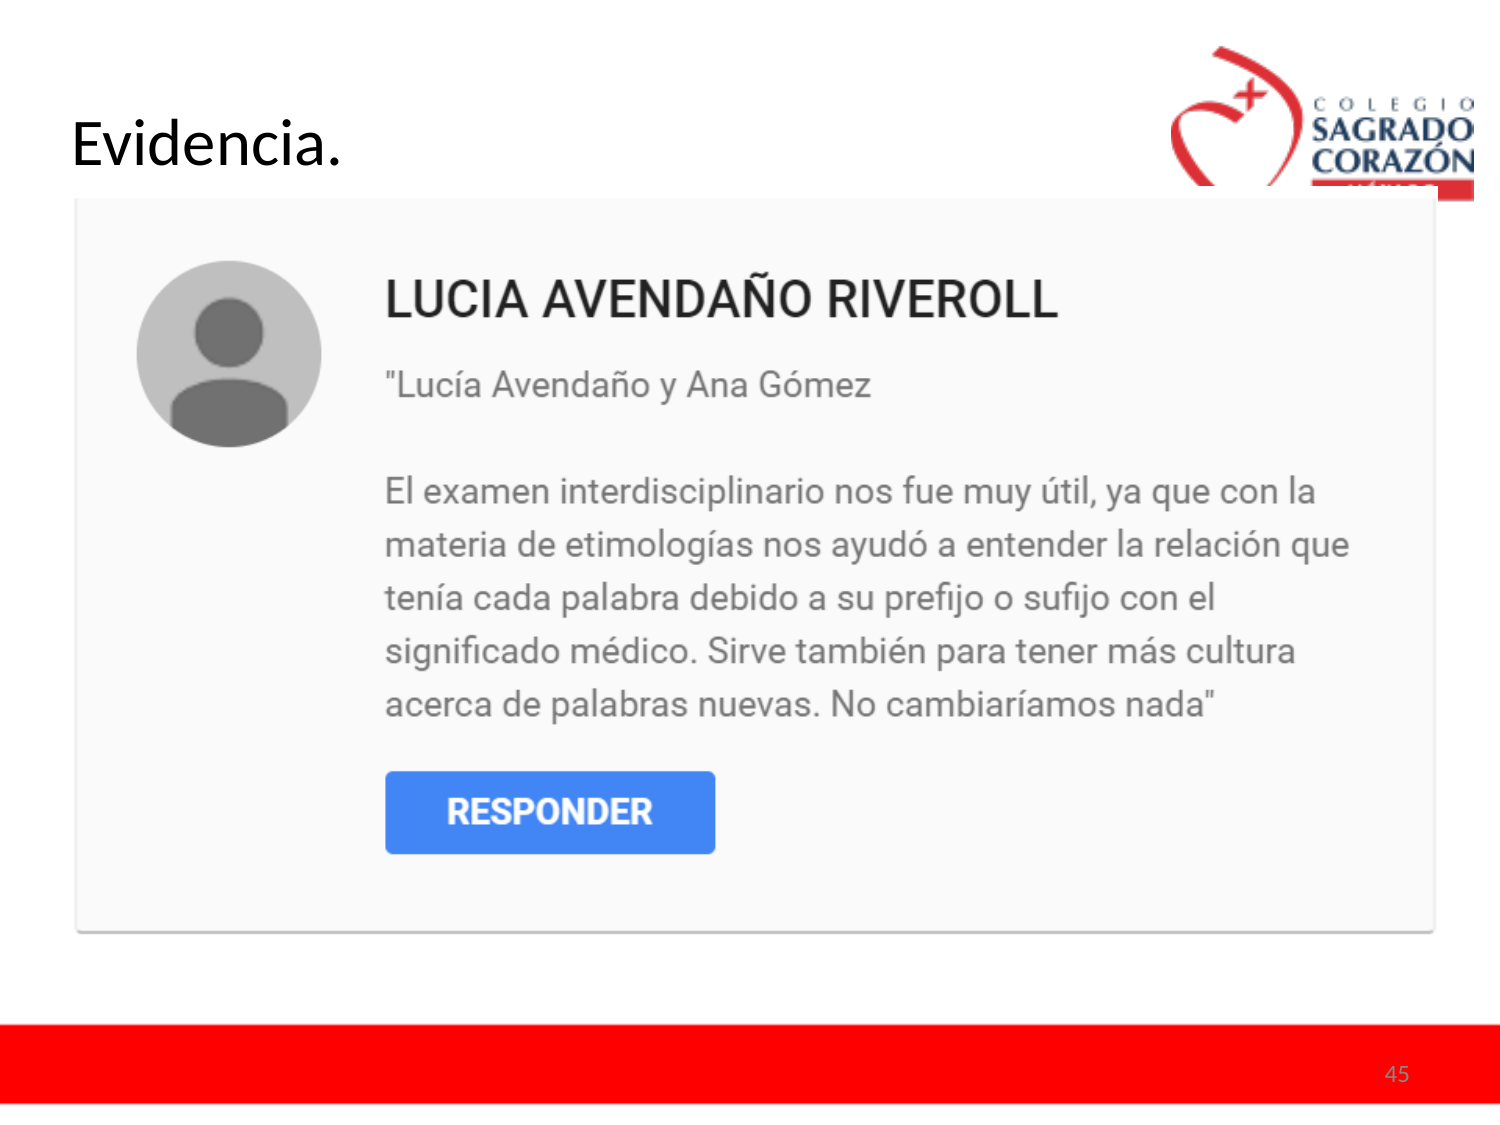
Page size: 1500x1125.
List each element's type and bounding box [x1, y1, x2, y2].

picture [62, 186, 1438, 939]
text_box [0, 24, 1500, 1123]
